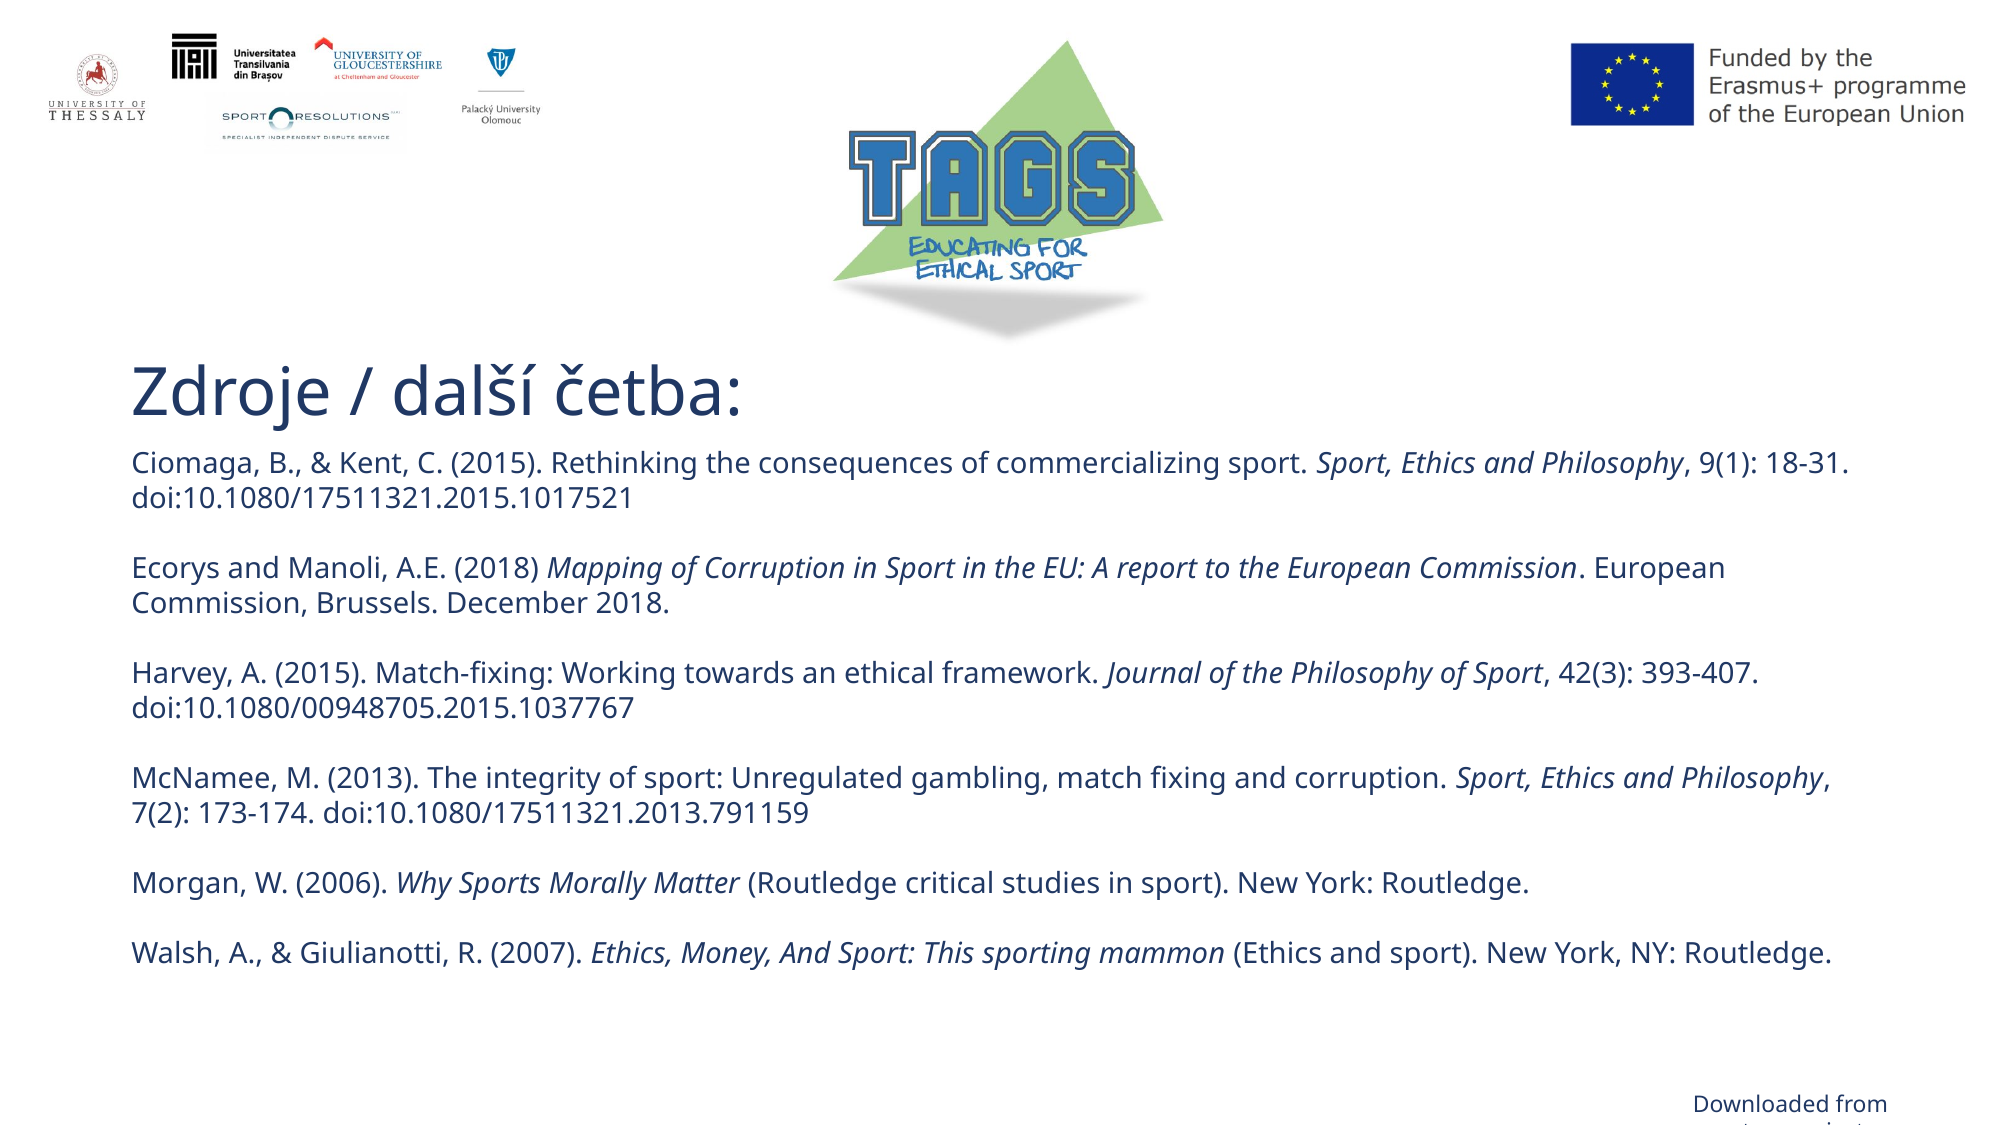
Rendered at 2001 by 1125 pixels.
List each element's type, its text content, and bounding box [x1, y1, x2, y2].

text_box Ciomaga, B., & Kent, C. (2015). Rethinking the consequences of commercializing sport. Sport, Ethics and Philosophy, 9(1): 18-31. doi:10.1080/17511321.2015.1017521 Ecorys and Manoli, A.E. (2018) Mapping of Corruption in Sport in the EU: A report to the European Commission. European Commission, Brussels. December 2018. Harvey, A. (2015). Match-fixing: Working towards an ethical framework. Journal of the Philosophy of Sport, 42(3): 393-407. doi:10.1080/00948705.2015.1037767 McNamee, M. (2013). The integrity of sport: Unregulated gambling, match fixing and corruption. Sport, Ethics and Philosophy, 7(2): 173-174. doi:10.1080/17511321.2013.791159 Morgan, W. (2006). Why Sports Morally Matter (Routledge critical studies in sport). New York: Routledge. Walsh, A., & Giulianotti, R. (2007). Ethics, Money, And Sport: This sporting mammon (Ethics and sport). New York, NY: Routledge. [116, 437, 1884, 1012]
picture [1570, 42, 1966, 126]
picture [807, 12, 1193, 355]
text_box Zdroje / další četba: [116, 341, 1484, 437]
picture [0, 0, 605, 168]
text_box Downloaded from www.tagsproject.eu [1581, 1082, 2000, 1125]
